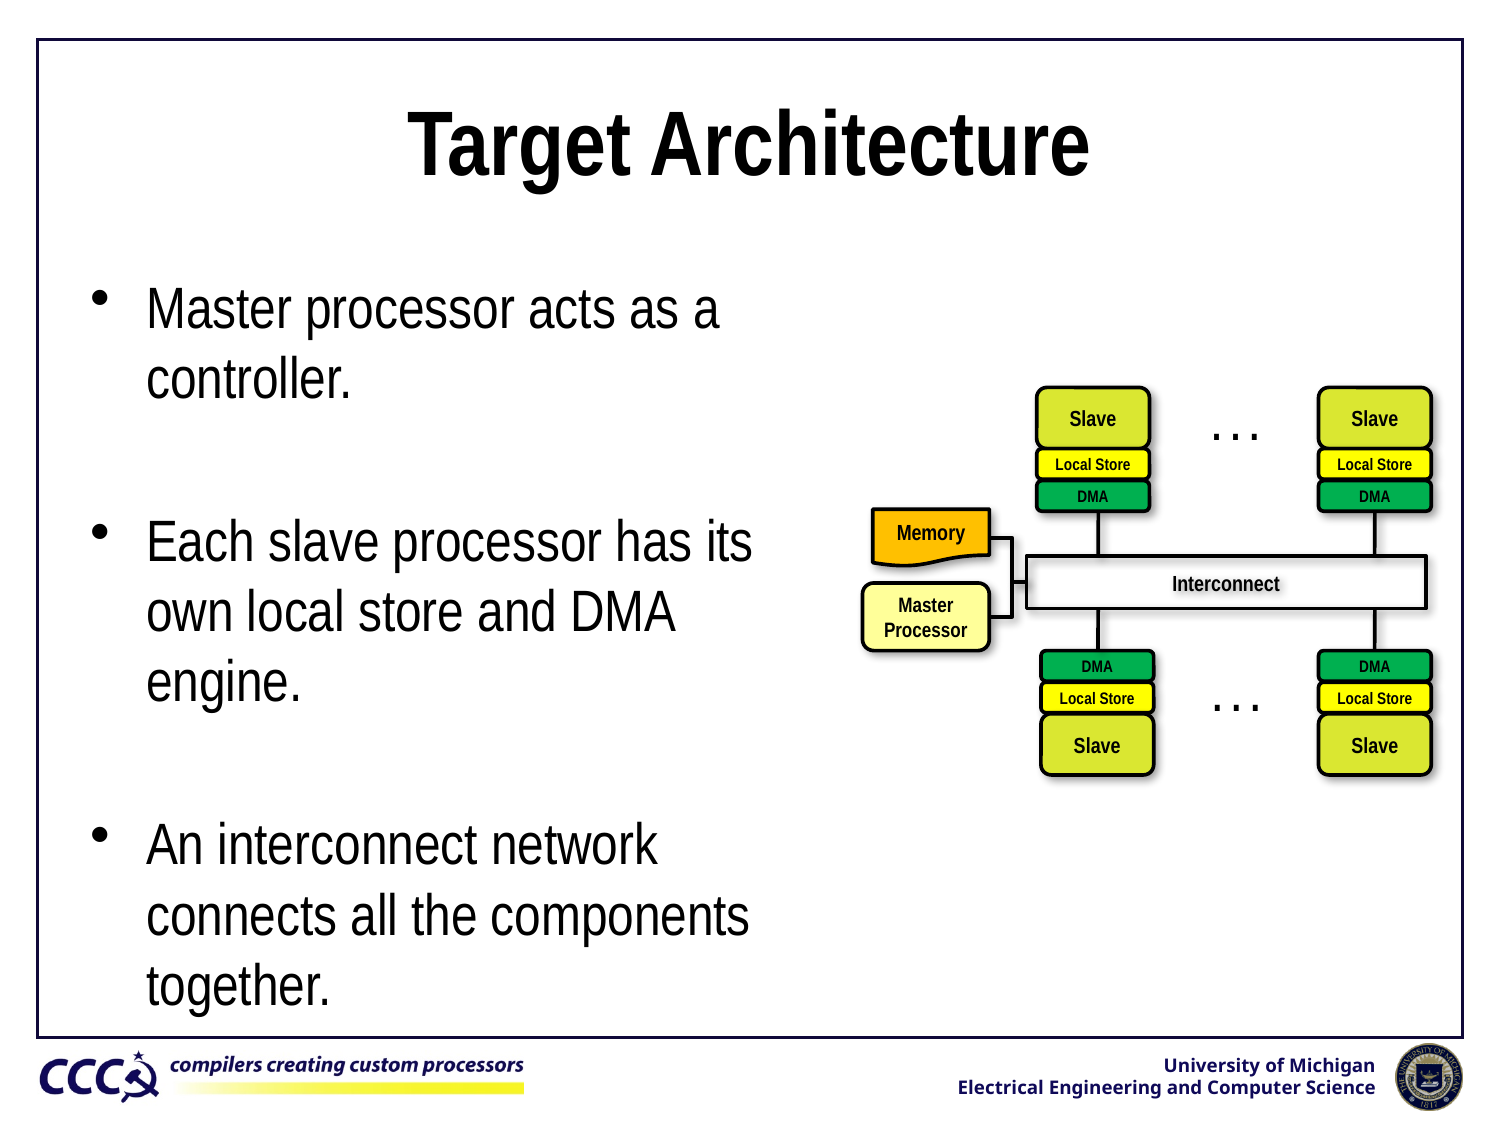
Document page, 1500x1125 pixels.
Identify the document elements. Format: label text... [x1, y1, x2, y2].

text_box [989, 537, 1027, 583]
text_box Local Store [1040, 682, 1154, 713]
text_box DMA [1040, 650, 1154, 682]
list Master processor acts as a controller. Each slave processor has its own local store and DMA engine. An interconnect network connects all the components together. [74, 262, 838, 1006]
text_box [989, 588, 1027, 617]
text_box Slave [1040, 713, 1154, 775]
text_box Master Processor [862, 582, 990, 651]
text_box Local Store [1318, 682, 1432, 713]
picture [37, 1050, 524, 1106]
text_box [1036, 387, 1150, 512]
text_box . . . [1174, 662, 1298, 728]
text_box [1318, 387, 1432, 512]
text_box Memory [872, 509, 990, 566]
text_box Interconnect [1030, 555, 1427, 609]
text_box DMA [1318, 650, 1432, 682]
text_box Slave [1318, 713, 1432, 775]
title Target Architecture [74, 44, 1426, 233]
text_box . . . [1174, 391, 1298, 456]
